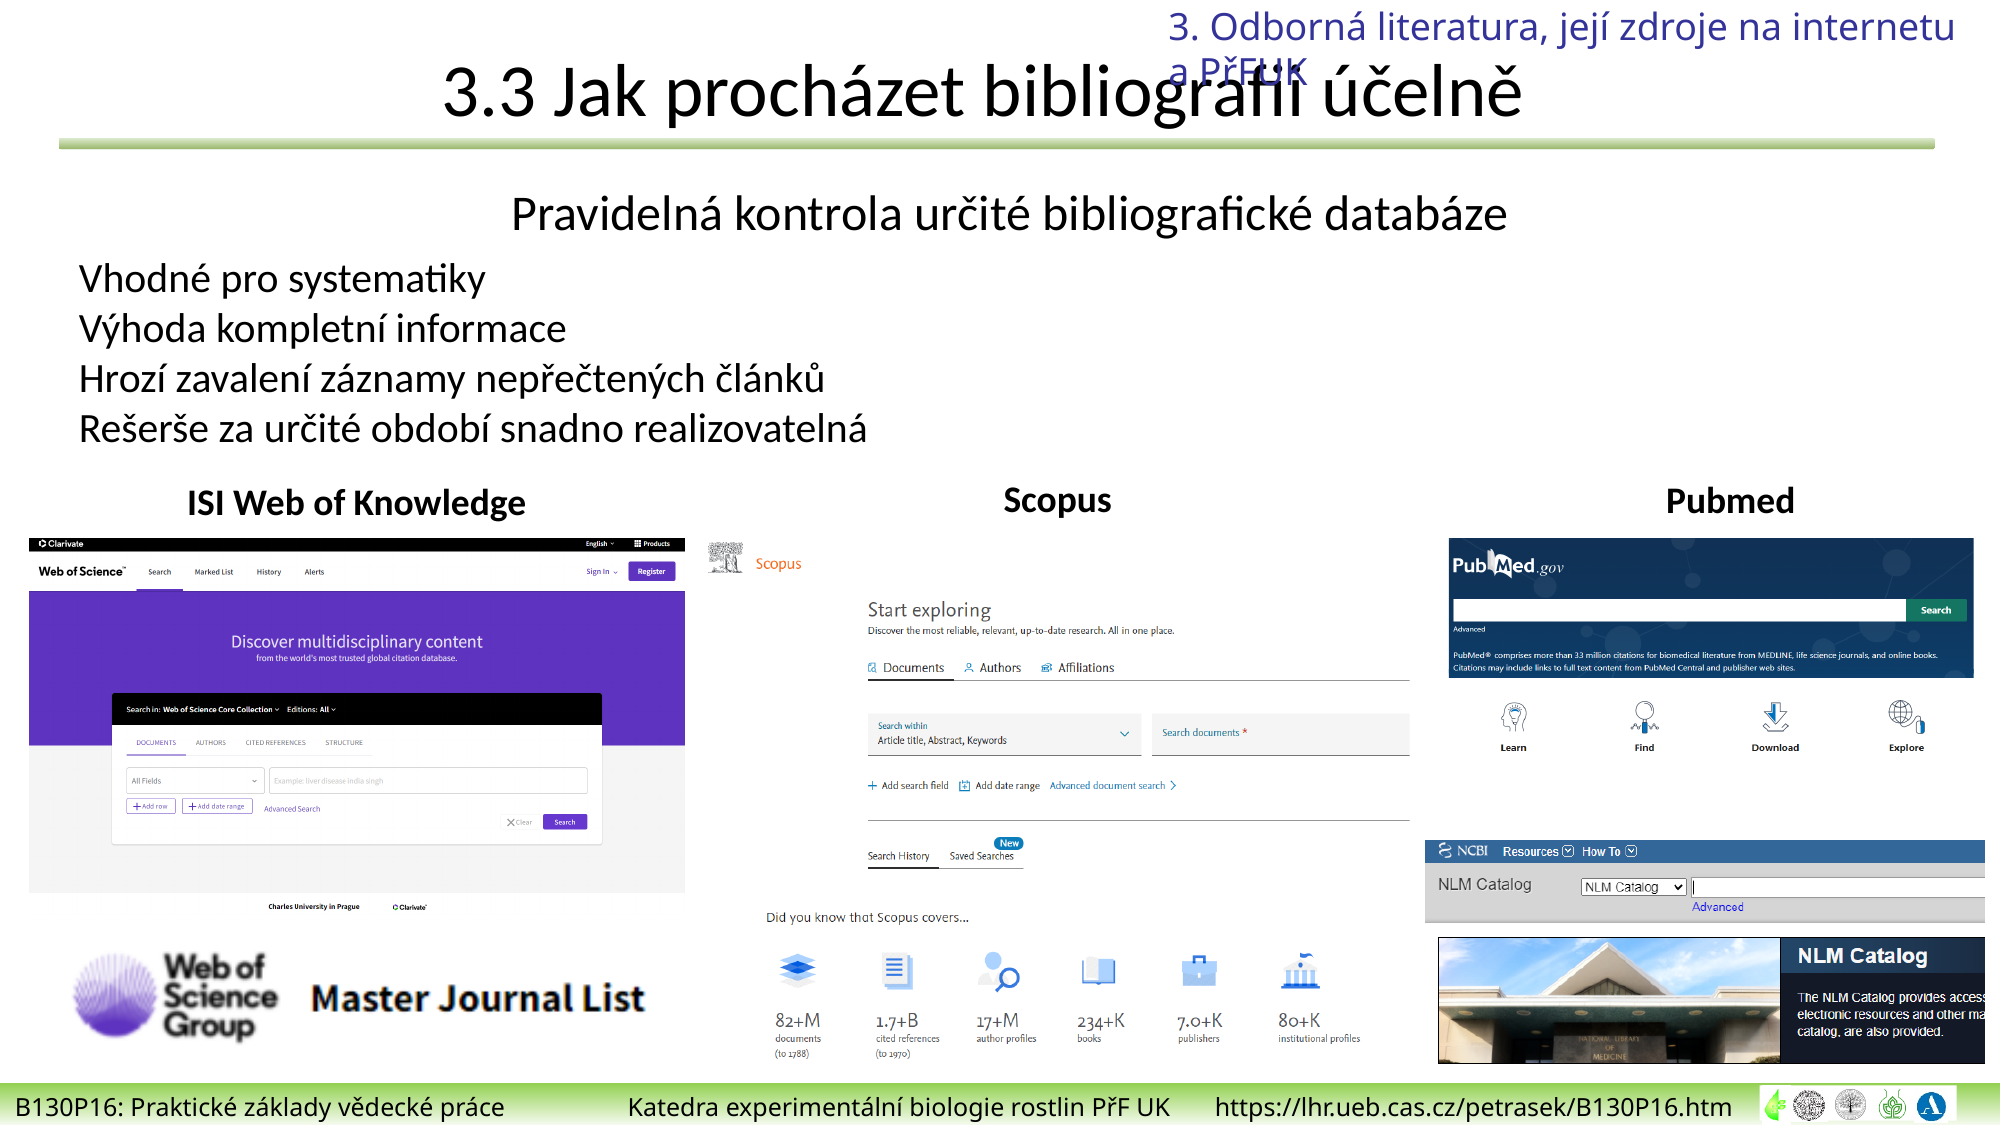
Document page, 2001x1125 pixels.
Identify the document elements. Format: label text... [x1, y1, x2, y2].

picture [1425, 840, 1986, 1071]
text_box Pubmed [1651, 468, 1811, 529]
picture [703, 538, 1410, 883]
text_box ISI Web of Knowledge [172, 470, 542, 531]
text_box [0, 1083, 2000, 1125]
text_box 3. Odborná literatura, její zdroje na internetu a PřFUK [1153, 0, 2000, 101]
text_box 3.3 Jak procházet bibliografii účelně [24, 34, 1960, 139]
picture [29, 538, 686, 915]
text_box Scopus [988, 467, 1127, 528]
text_box Vhodné pro systematiky Výhoda kompletní informace Hrozí zavalení záznamy nepřečtených článků Rešerše za určité období snadno realizovatelná [63, 243, 1763, 459]
picture [751, 894, 1387, 1077]
picture [48, 929, 666, 1063]
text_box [1448, 538, 1974, 755]
text_box [56, 139, 1938, 152]
text_box Pravidelná kontrola určité bibliografické databáze [60, 173, 1960, 248]
